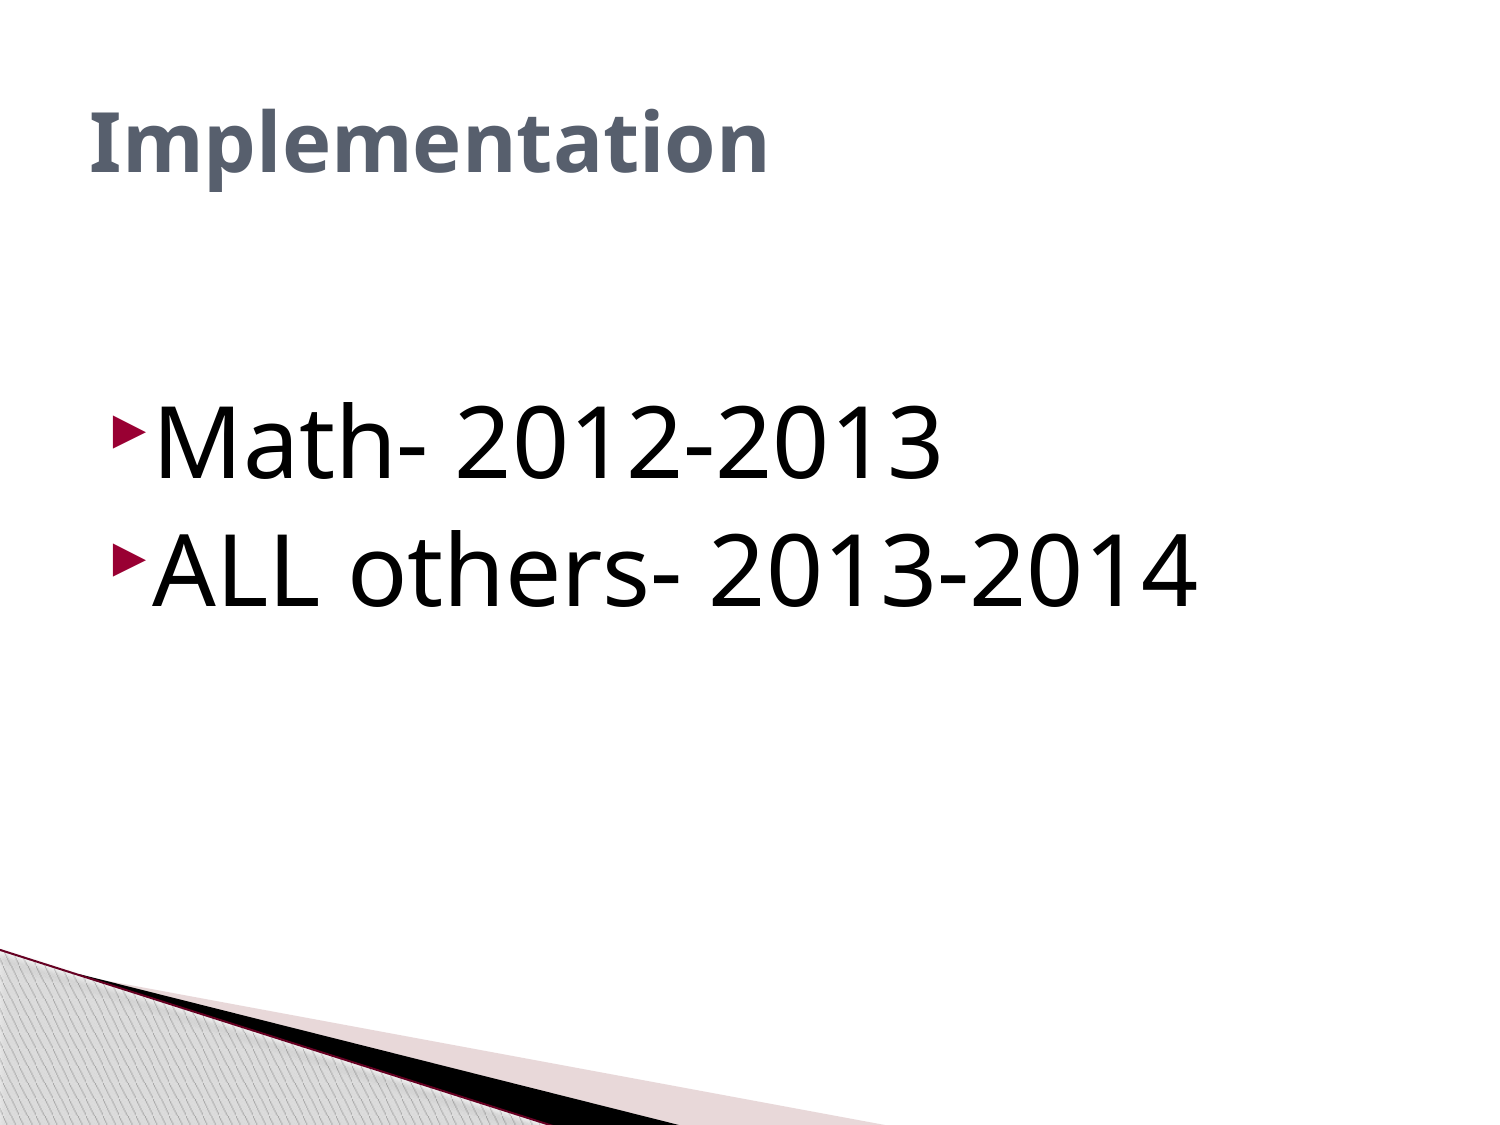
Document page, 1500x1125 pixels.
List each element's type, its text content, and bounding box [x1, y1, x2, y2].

title Implementation [75, 45, 1425, 233]
list Math- 2012-2013 ALL others- 2013-2014 [75, 243, 1425, 986]
